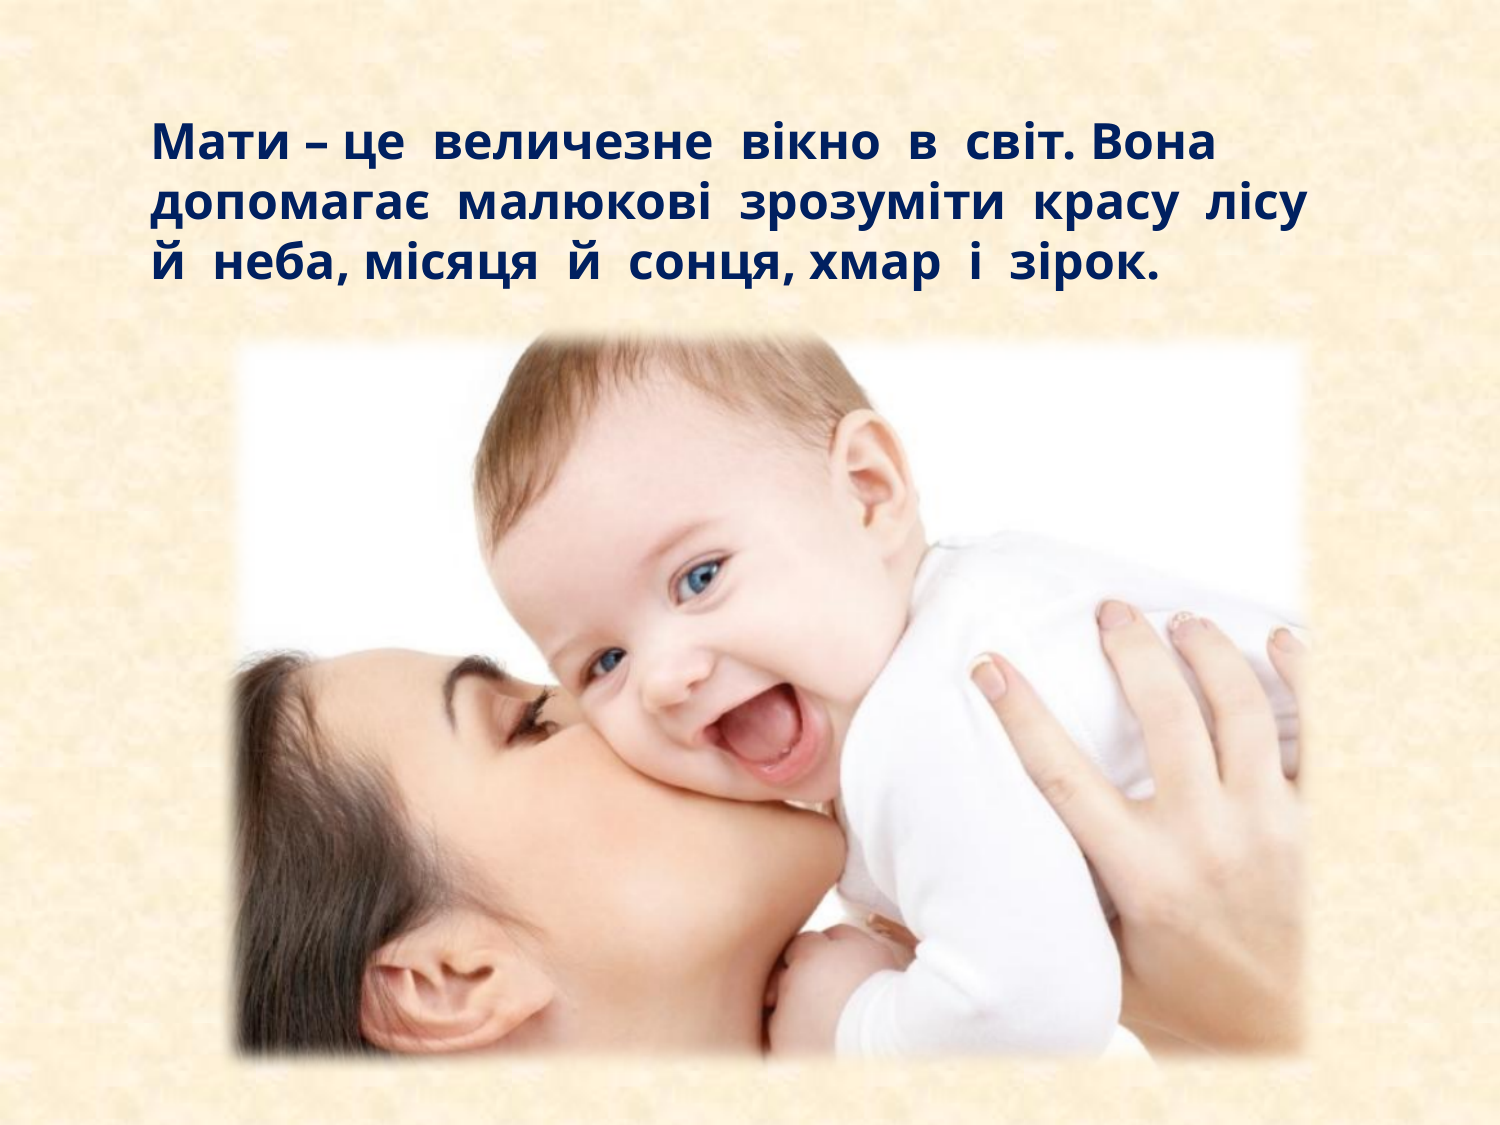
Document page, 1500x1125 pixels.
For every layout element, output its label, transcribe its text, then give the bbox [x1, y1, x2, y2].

picture [0, 0, 1500, 1125]
text_box Мати – це величезне вікно в світ. Вона допомагає малюкові зрозуміти красу лісу й неба, місяця й сонця, хмар і зірок. [135, 101, 1353, 297]
